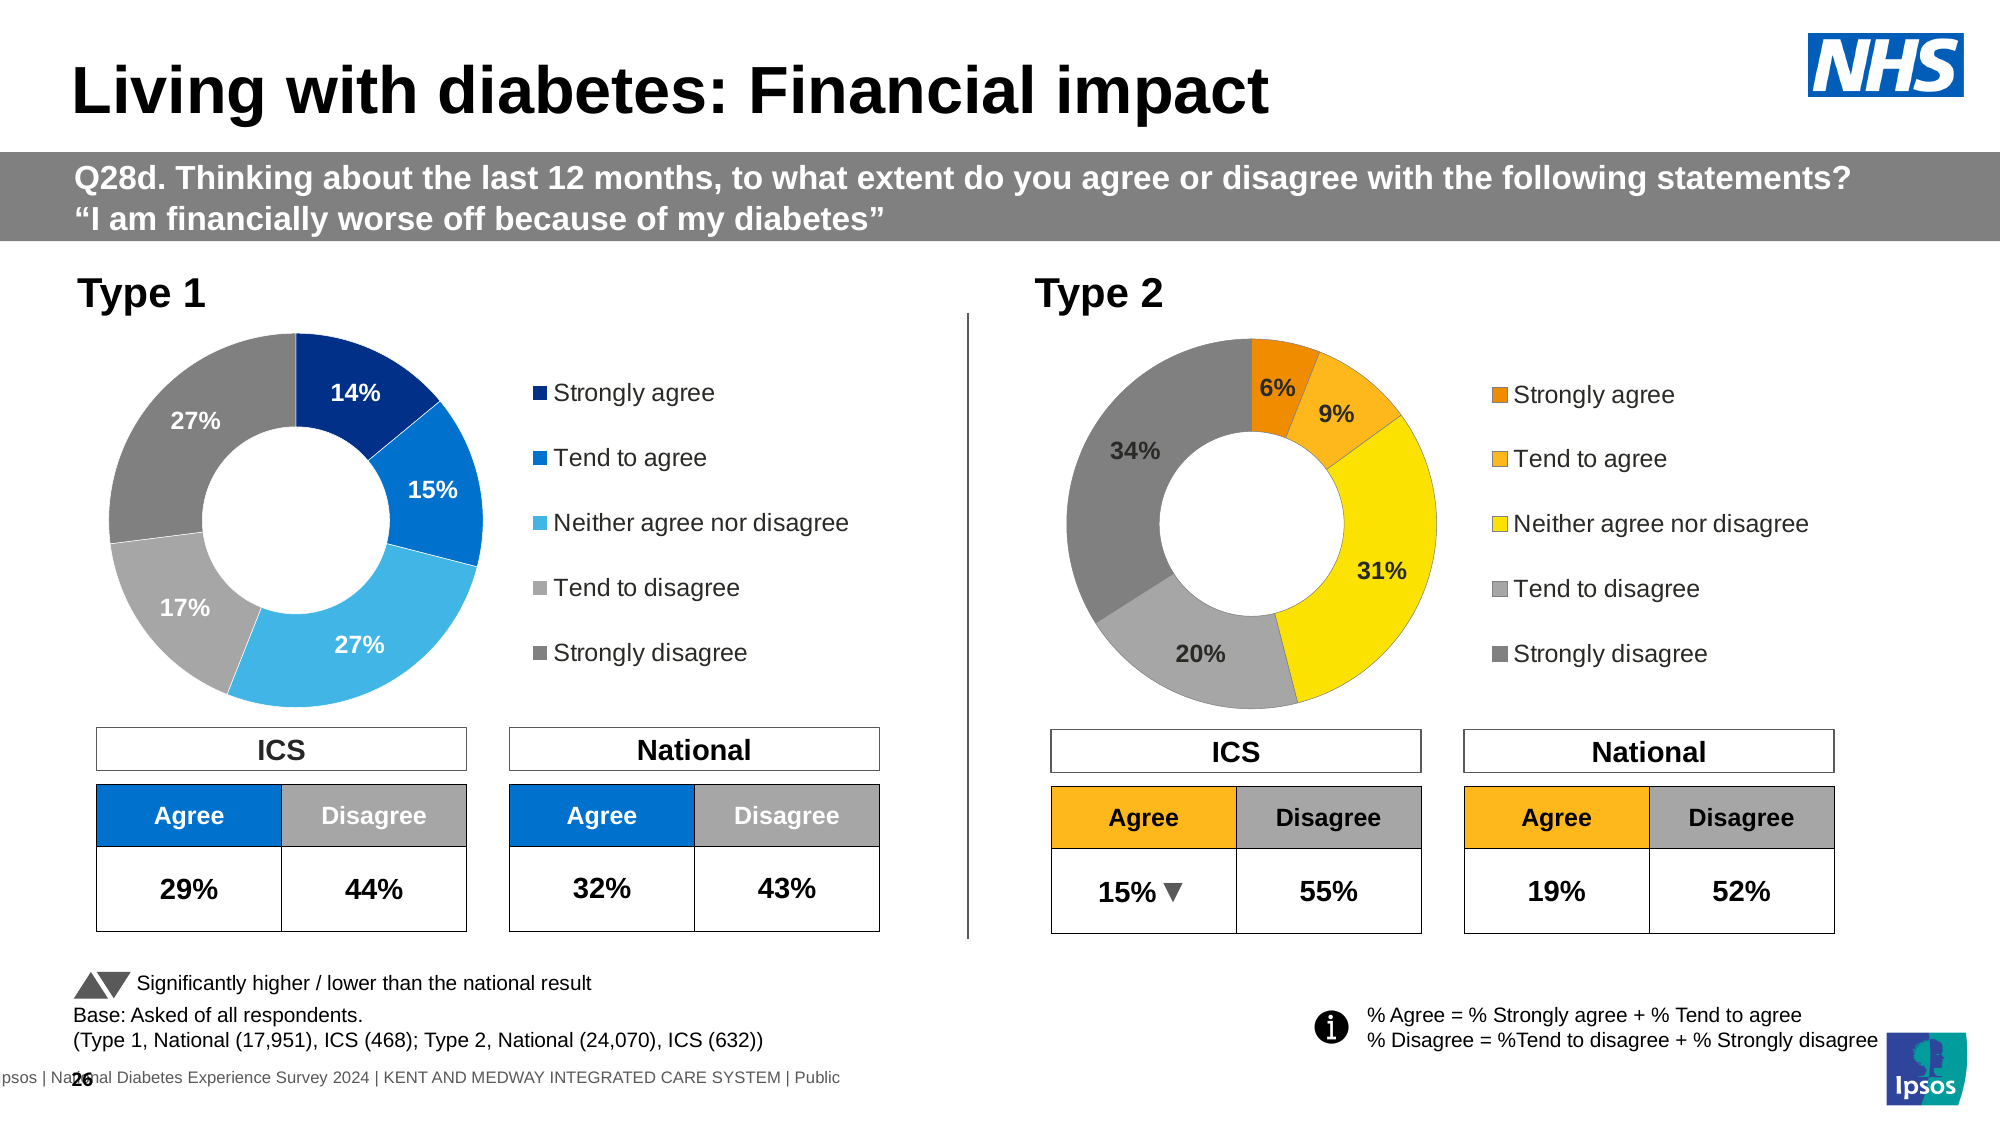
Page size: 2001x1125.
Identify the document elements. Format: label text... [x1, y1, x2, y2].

table_header Disagree [695, 785, 879, 846]
text_box National [1464, 729, 1835, 773]
chart [1056, 329, 1845, 714]
table_cell 55% [1237, 849, 1421, 933]
text_box ICS [1051, 729, 1422, 773]
table_header Agree [97, 785, 281, 846]
picture [1310, 1006, 1353, 1048]
table_header Significantly higher / lower than the national result [122, 964, 648, 1001]
text_box Type 2 [922, 265, 1276, 316]
table_cell 29% [97, 847, 281, 931]
text_box 26 [71, 1029, 122, 1090]
text_box [94, 970, 122, 1001]
table_header Agree [1465, 787, 1649, 848]
table_cell 19% [1465, 849, 1649, 933]
text_box % Agree = % Strongly agree + % Tend to agree % Disagree = %Tend to disagree + % Strongly disagree [1352, 994, 1924, 1059]
text_box [71, 970, 110, 1000]
table_header Disagree [1650, 787, 1834, 848]
table_header Disagree [1237, 787, 1421, 848]
text_box Type 1 [0, 265, 319, 316]
text_box Q28d. Thinking about the last 12 months, to what extent do you agree or disagree with the following statements? “I am financially worse off because of my diabetes” [0, 152, 2000, 242]
table_cell 43% [695, 847, 879, 931]
table_cell 15%▼ [1052, 849, 1236, 933]
table_header Agree [1052, 787, 1236, 848]
picture [1807, 33, 1964, 97]
table_cell 44% [282, 847, 466, 931]
picture [1886, 1032, 1968, 1106]
text_box Base: Asked of all respondents. (Type 1, National (17,951), ICS (468); Type 2, National (24,070), ICS (632)) [73, 1001, 1886, 1052]
table_cell 52% [1650, 849, 1834, 933]
table_header Agree [510, 785, 694, 846]
chart [96, 328, 885, 713]
table_header Disagree [282, 785, 466, 846]
text_box National [509, 727, 880, 771]
title Living with diabetes: Financial impact [71, 32, 1809, 124]
table_cell 32% [510, 847, 694, 931]
text_box ICS [96, 727, 467, 771]
